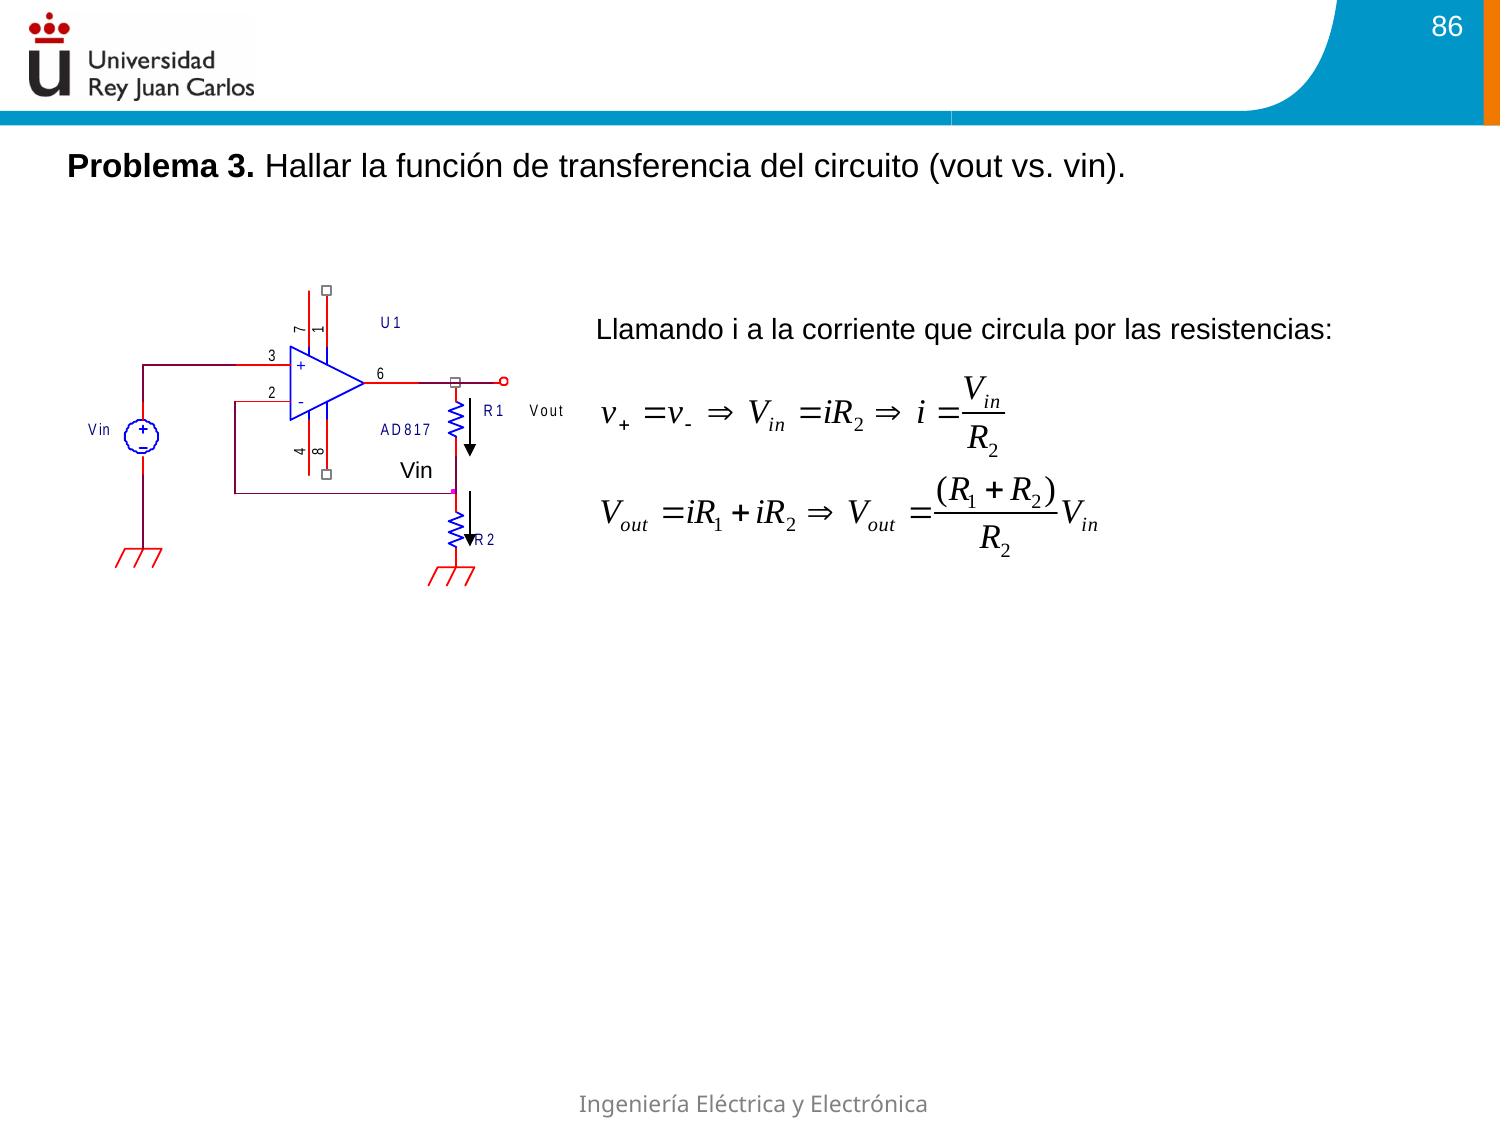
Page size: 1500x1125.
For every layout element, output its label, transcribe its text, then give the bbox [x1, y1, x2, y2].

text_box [596, 368, 1102, 563]
picture [78, 281, 576, 596]
text_box Problema 3. Hallar la función de transferencia del circuito (vout vs. vin). [52, 136, 1194, 192]
text_box Llamando i a la corriente que circula por las resistencias: [581, 302, 1350, 353]
slide_number 86 [1416, 0, 1500, 75]
picture [29, 12, 254, 101]
